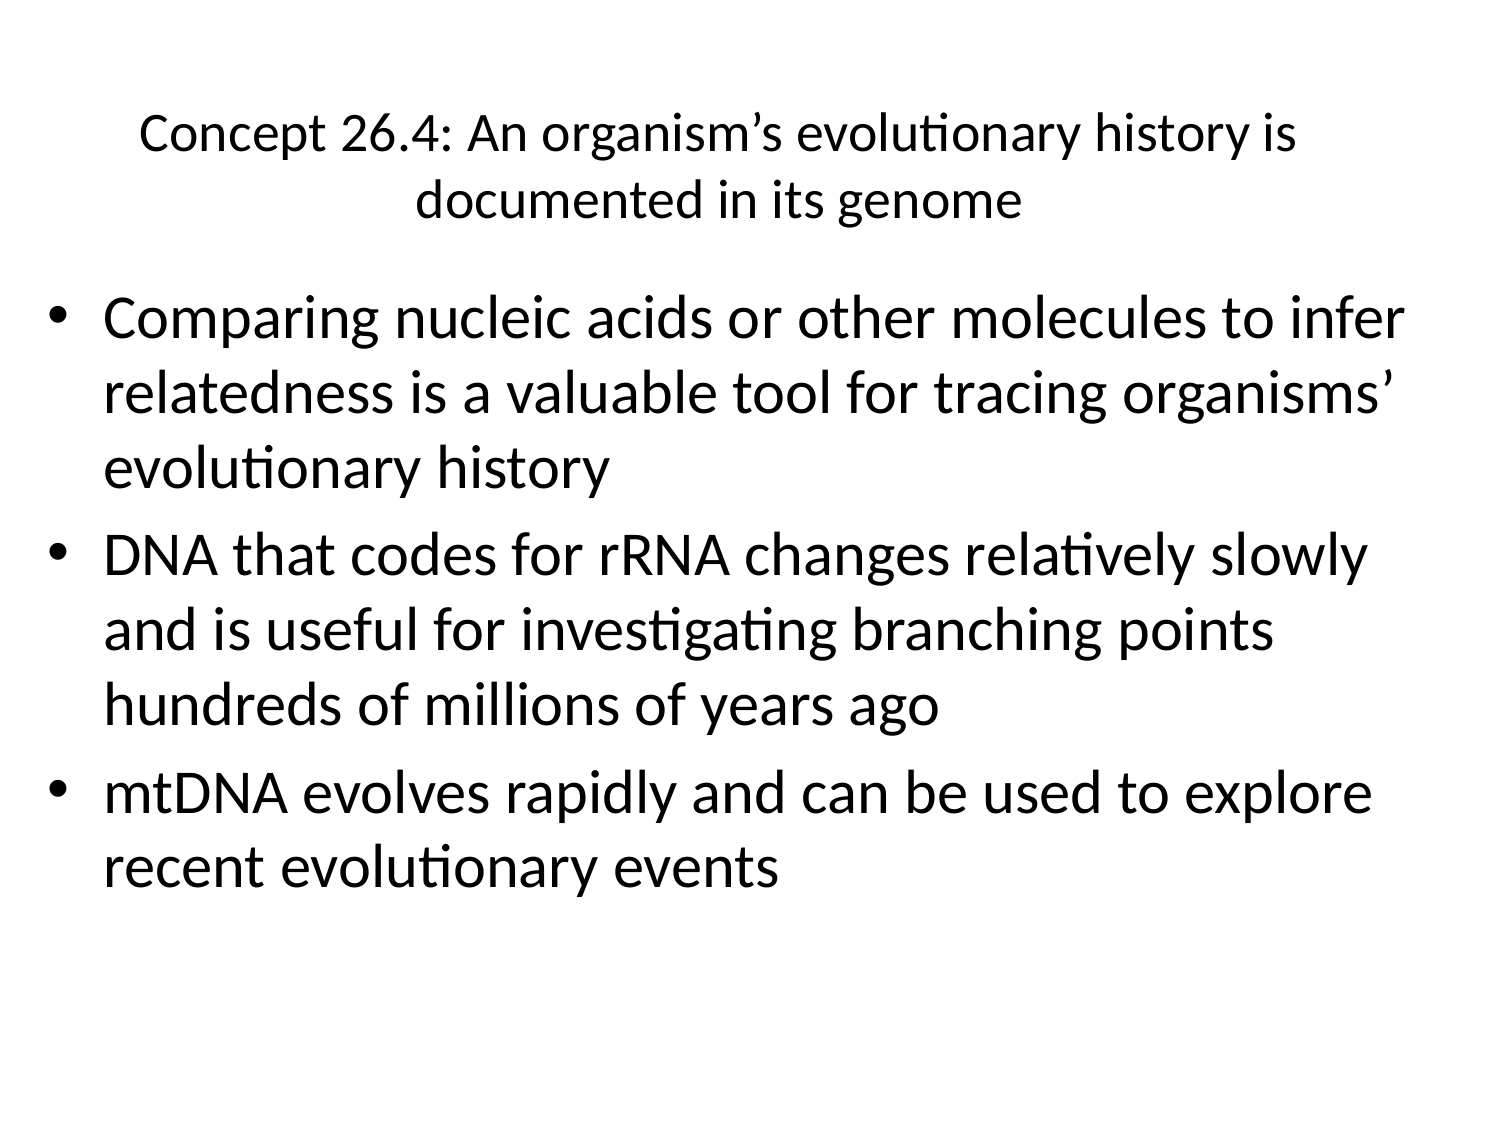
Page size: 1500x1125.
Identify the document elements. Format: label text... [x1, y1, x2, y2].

title Concept 26.4: An organism’s evolutionary history is documented in its genome [13, 87, 1414, 238]
list Comparing nucleic acids or other molecules to infer relatedness is a valuable tool for tracing organisms’ evolutionary history DNA that codes for rRNA changes relatively slowly and is useful for investigating branching points hundreds of millions of years ago mtDNA evolves rapidly and can be used to explore recent evolutionary events [32, 268, 1432, 997]
